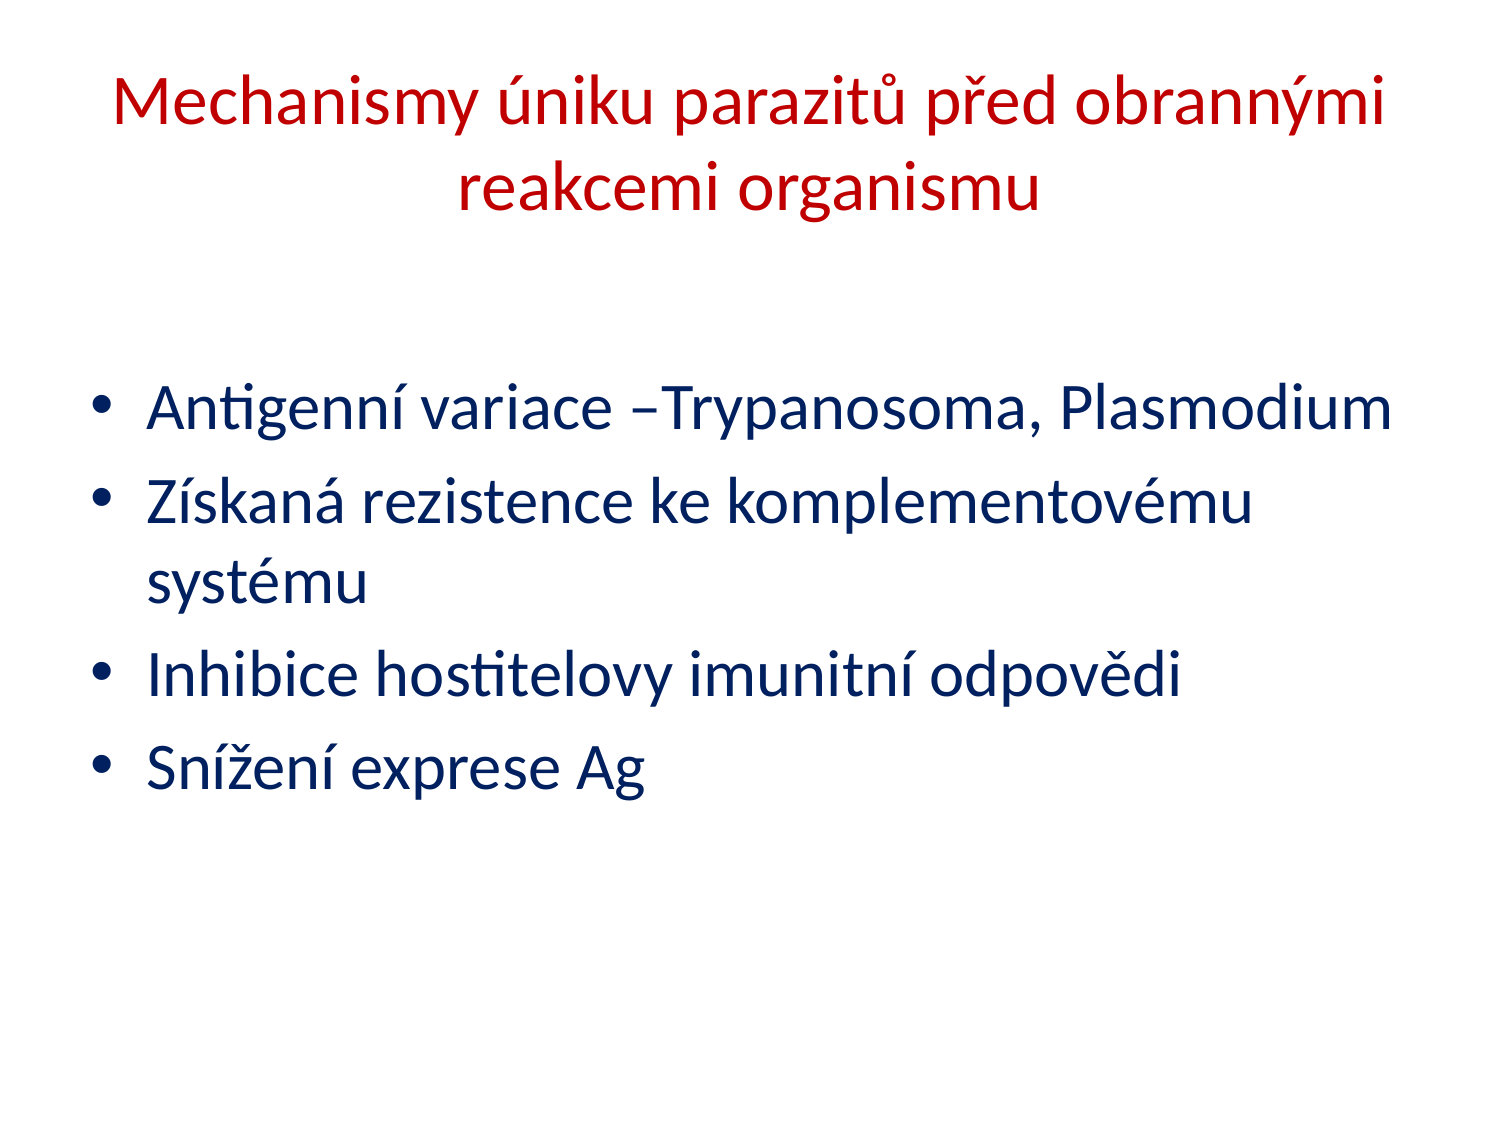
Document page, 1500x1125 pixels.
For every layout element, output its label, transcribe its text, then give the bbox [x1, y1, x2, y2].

list Antigenní variace –Trypanosoma, Plasmodium Získaná rezistence ke komplementovému systému Inhibice hostitelovy imunitní odpovědi Snížení exprese Ag [75, 262, 1425, 1005]
title Mechanismy úniku parazitů před obrannými reakcemi organismu [75, 45, 1425, 233]
